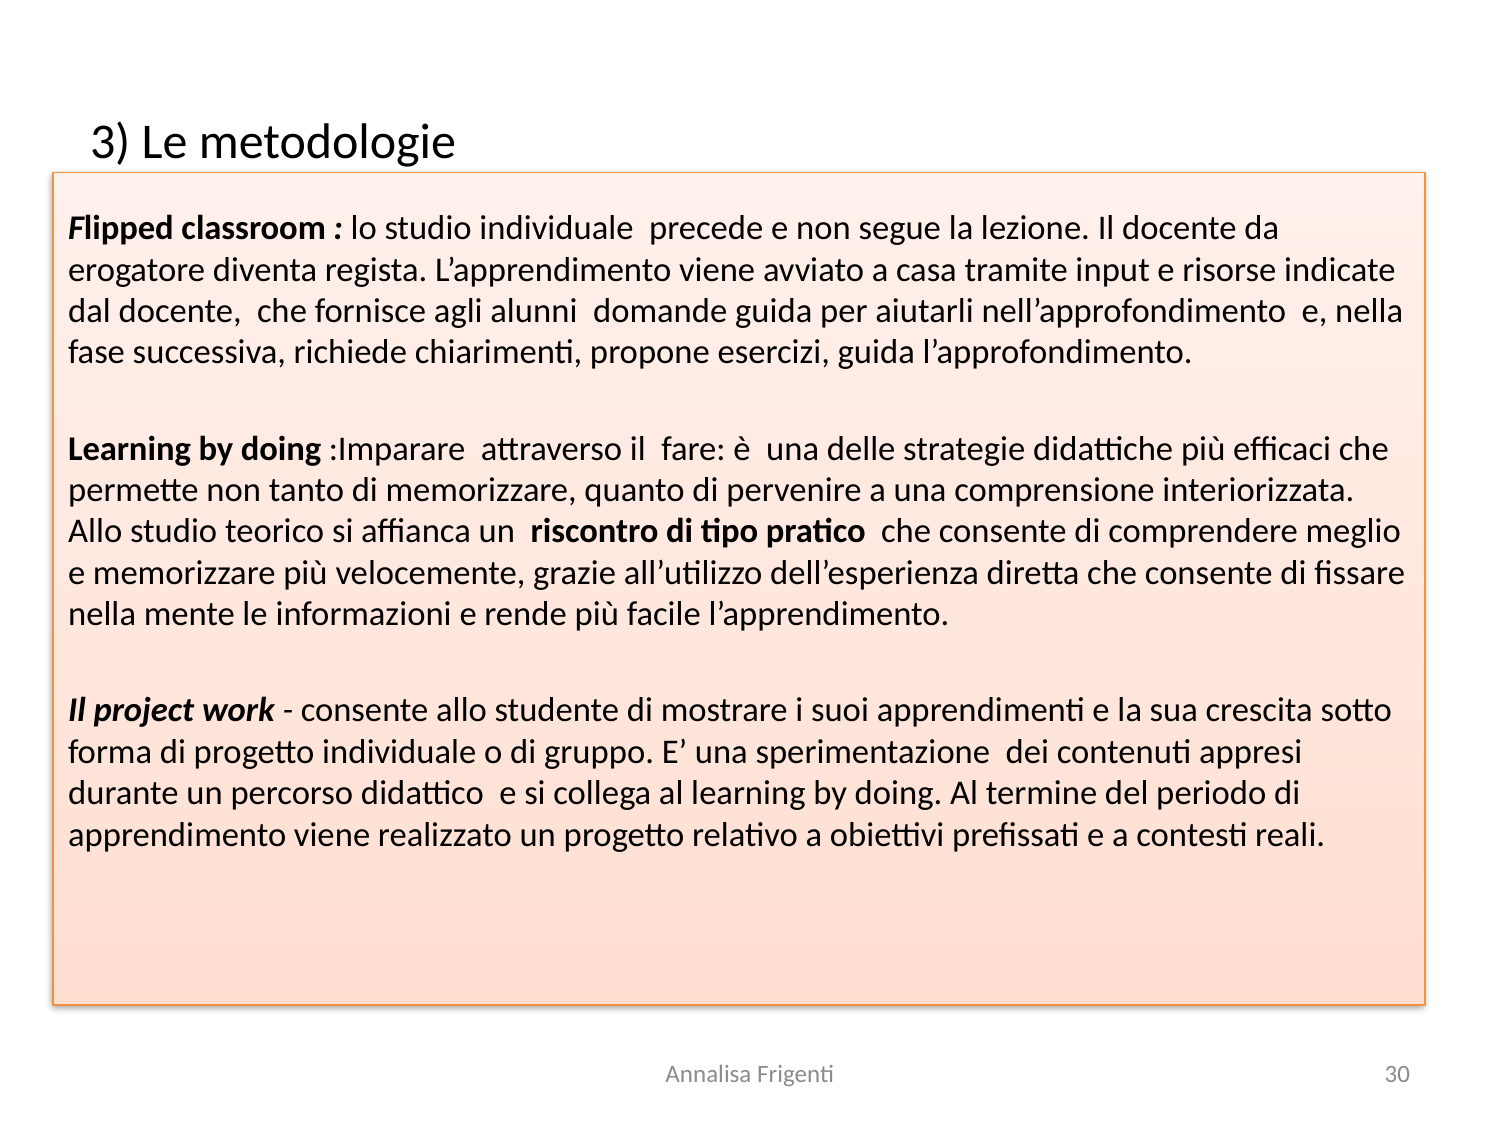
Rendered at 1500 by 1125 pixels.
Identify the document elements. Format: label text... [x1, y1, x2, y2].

list Flipped classroom : lo studio individuale precede e non segue la lezione. Il docente da erogatore diventa regista. L’apprendimento viene avviato a casa tramite input e risorse indicate dal docente, che fornisce agli alunni domande guida per aiutarli nell’approfondimento e, nella fase successiva, richiede chiarimenti, propone esercizi, guida l’approfondimento. Learning by doing :Imparare attraverso il fare: è una delle strategie didattiche più efficaci che permette non tanto di memorizzare, quanto di pervenire a una comprensione interiorizzata. Allo studio teorico si affianca un riscontro di tipo pratico che consente di comprendere meglio e memorizzare più velocemente, grazie all’utilizzo dell’esperienza diretta che consente di fissare nella mente le informazioni e rende più facile l’apprendimento. Il project work - consente allo studente di mostrare i suoi apprendimenti e la sua crescita sotto forma di progetto individuale o di gruppo. E’ una sperimentazione dei contenuti appresi durante un percorso didattico e si collega al learning by doing. Al termine del periodo di apprendimento viene realizzato un progetto relativo a obiettivi prefissati e a contesti reali. [52, 172, 1426, 1006]
title 3) Le metodologie [75, 45, 1425, 171]
slide_number 30 [1074, 1042, 1425, 1103]
footer Annalisa Frigenti [512, 1042, 988, 1103]
